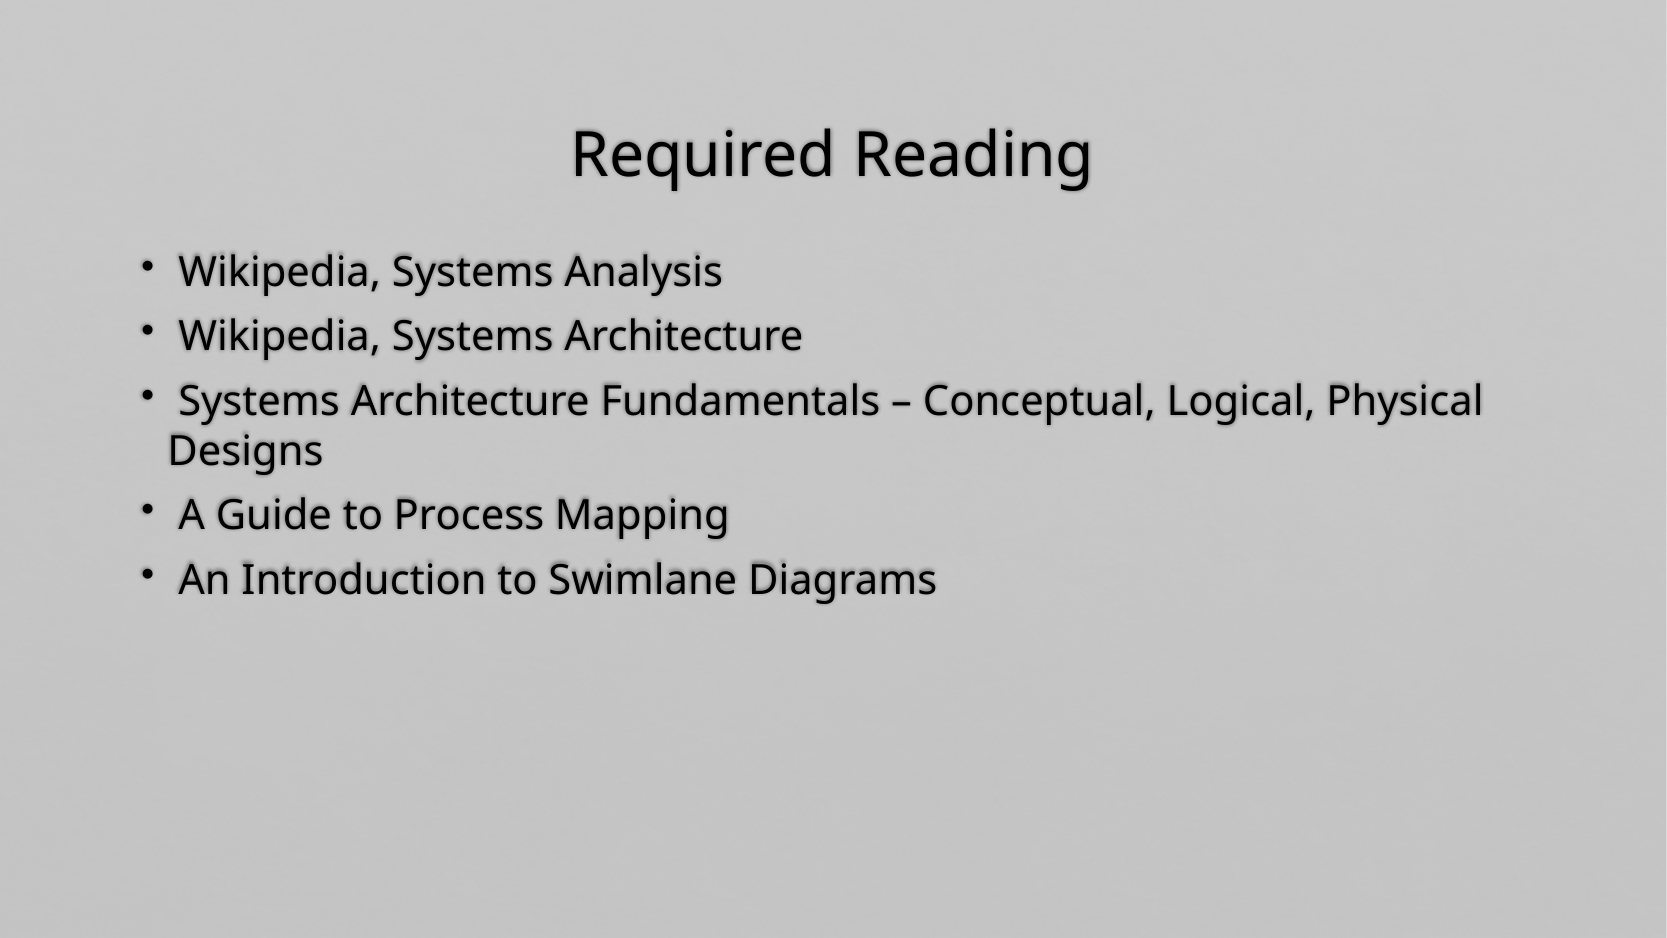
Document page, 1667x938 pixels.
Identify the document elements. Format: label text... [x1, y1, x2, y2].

title Required Reading [124, 83, 1541, 216]
list Wikipedia, Systems Analysis Wikipedia, Systems Architecture Systems Architecture Fundamentals – Conceptual, Logical, Physical Designs A Guide to Process Mapping An Introduction to Swimlane Diagrams [124, 236, 1541, 792]
